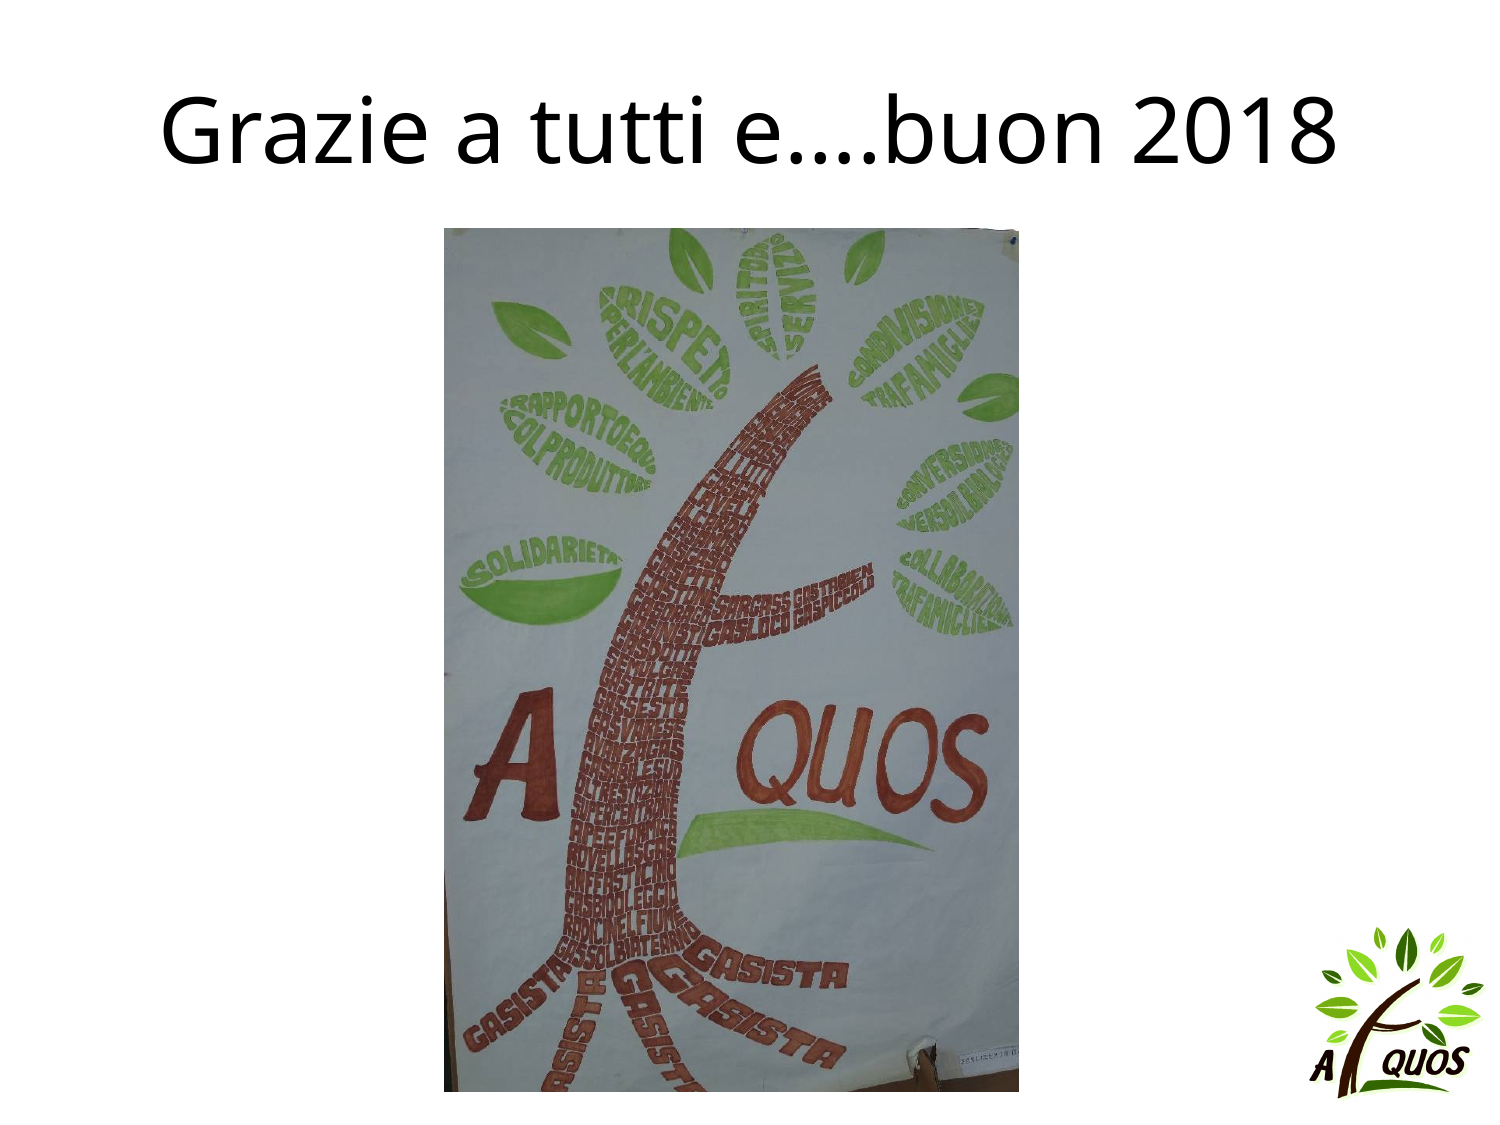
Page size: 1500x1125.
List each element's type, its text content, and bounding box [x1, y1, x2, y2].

title Grazie a tutti e….buon 2018 [102, 90, 1398, 176]
picture [443, 228, 1019, 1092]
